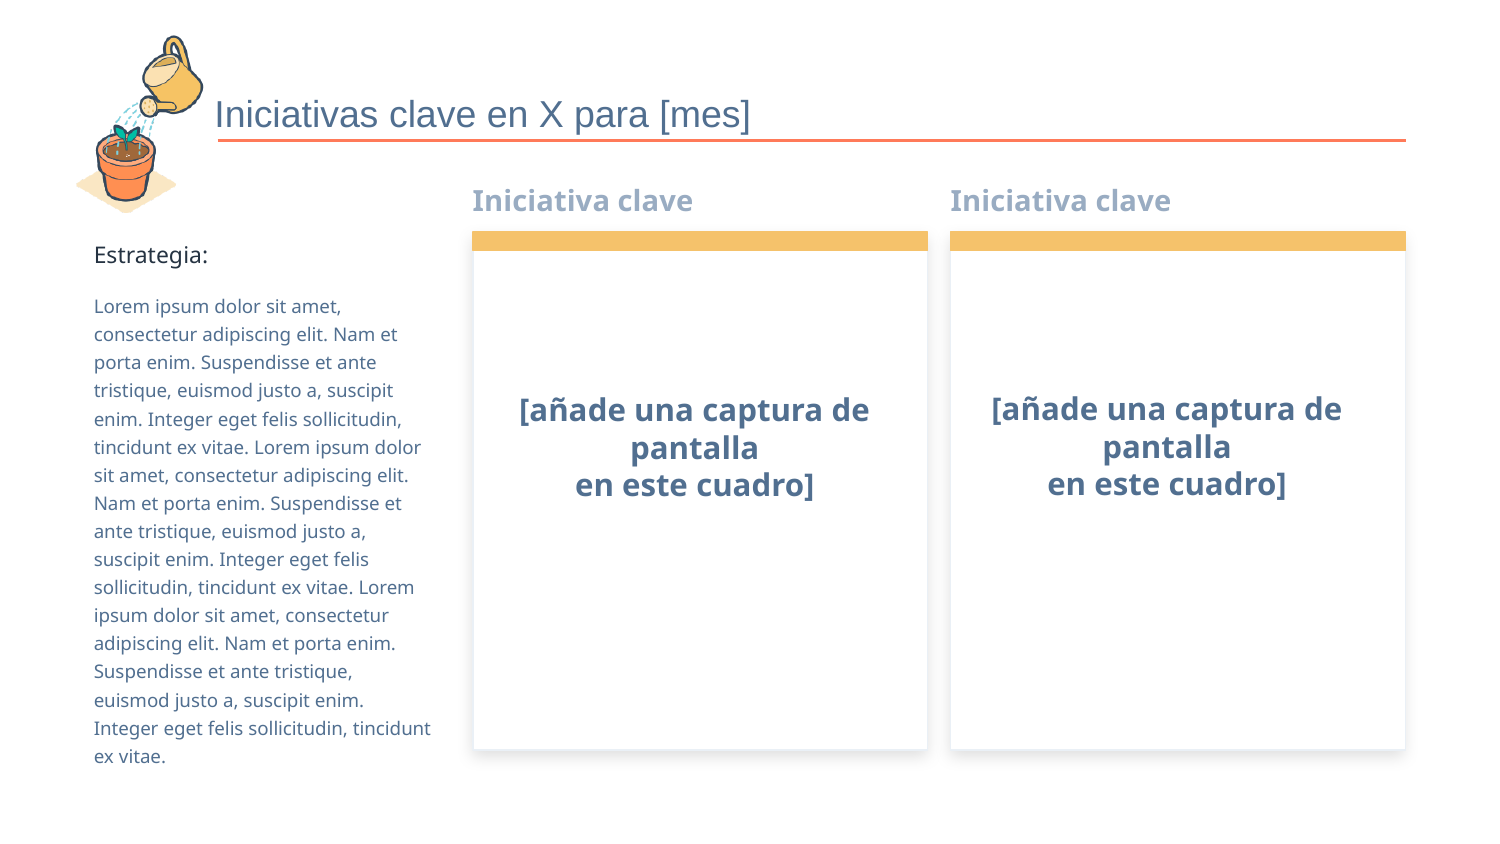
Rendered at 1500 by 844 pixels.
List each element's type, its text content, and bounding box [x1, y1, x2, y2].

text_box [499, 429, 912, 556]
title Iniciativa clave [950, 179, 1406, 233]
text_box [971, 428, 1385, 555]
title [añade una captura de pantalla en este cuadro] [973, 464, 1361, 517]
title [añade una captura de pantalla en este cuadro] [501, 465, 889, 518]
picture [42, 28, 236, 222]
title Iniciativa clave [472, 179, 928, 233]
subtitle Iniciativas clave en X para [mes] [214, 86, 1403, 140]
list Estrategia: Lorem ipsum dolor sit amet, consectetur adipiscing elit. Nam et porta enim. Suspendisse et ante tristique, euismod justo a, suscipit enim. Integer eget felis sollicitudin, tincidunt ex vitae. Lorem ipsum dolor sit amet, consectetur adipiscing elit. Nam et porta enim. Suspendisse et ante tristique, euismod justo a, suscipit enim. Integer eget felis sollicitudin, tincidunt ex vitae. Lorem ipsum dolor sit amet, consectetur adipiscing elit. Nam et porta enim. Suspendisse et ante tristique, euismod justo a, suscipit enim. Integer eget felis sollicitudin, tincidunt ex vitae. [93, 233, 432, 752]
